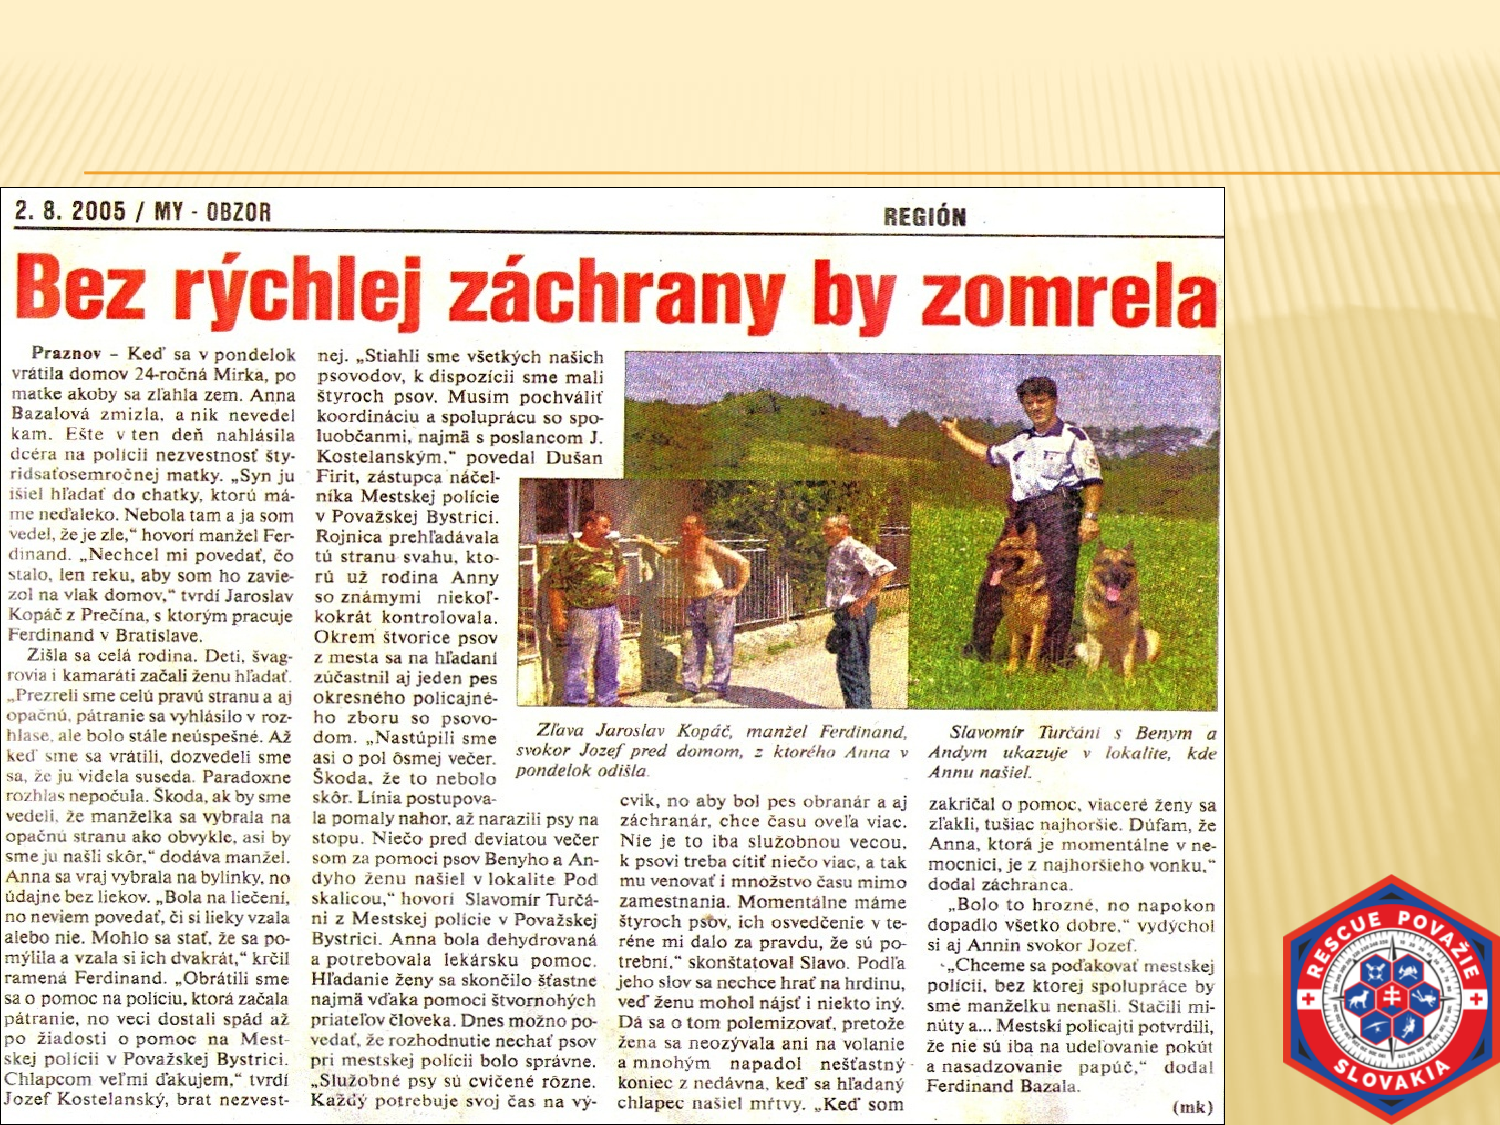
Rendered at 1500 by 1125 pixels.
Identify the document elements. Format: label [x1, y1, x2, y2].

picture [1283, 874, 1500, 1125]
list [0, 187, 1226, 1125]
